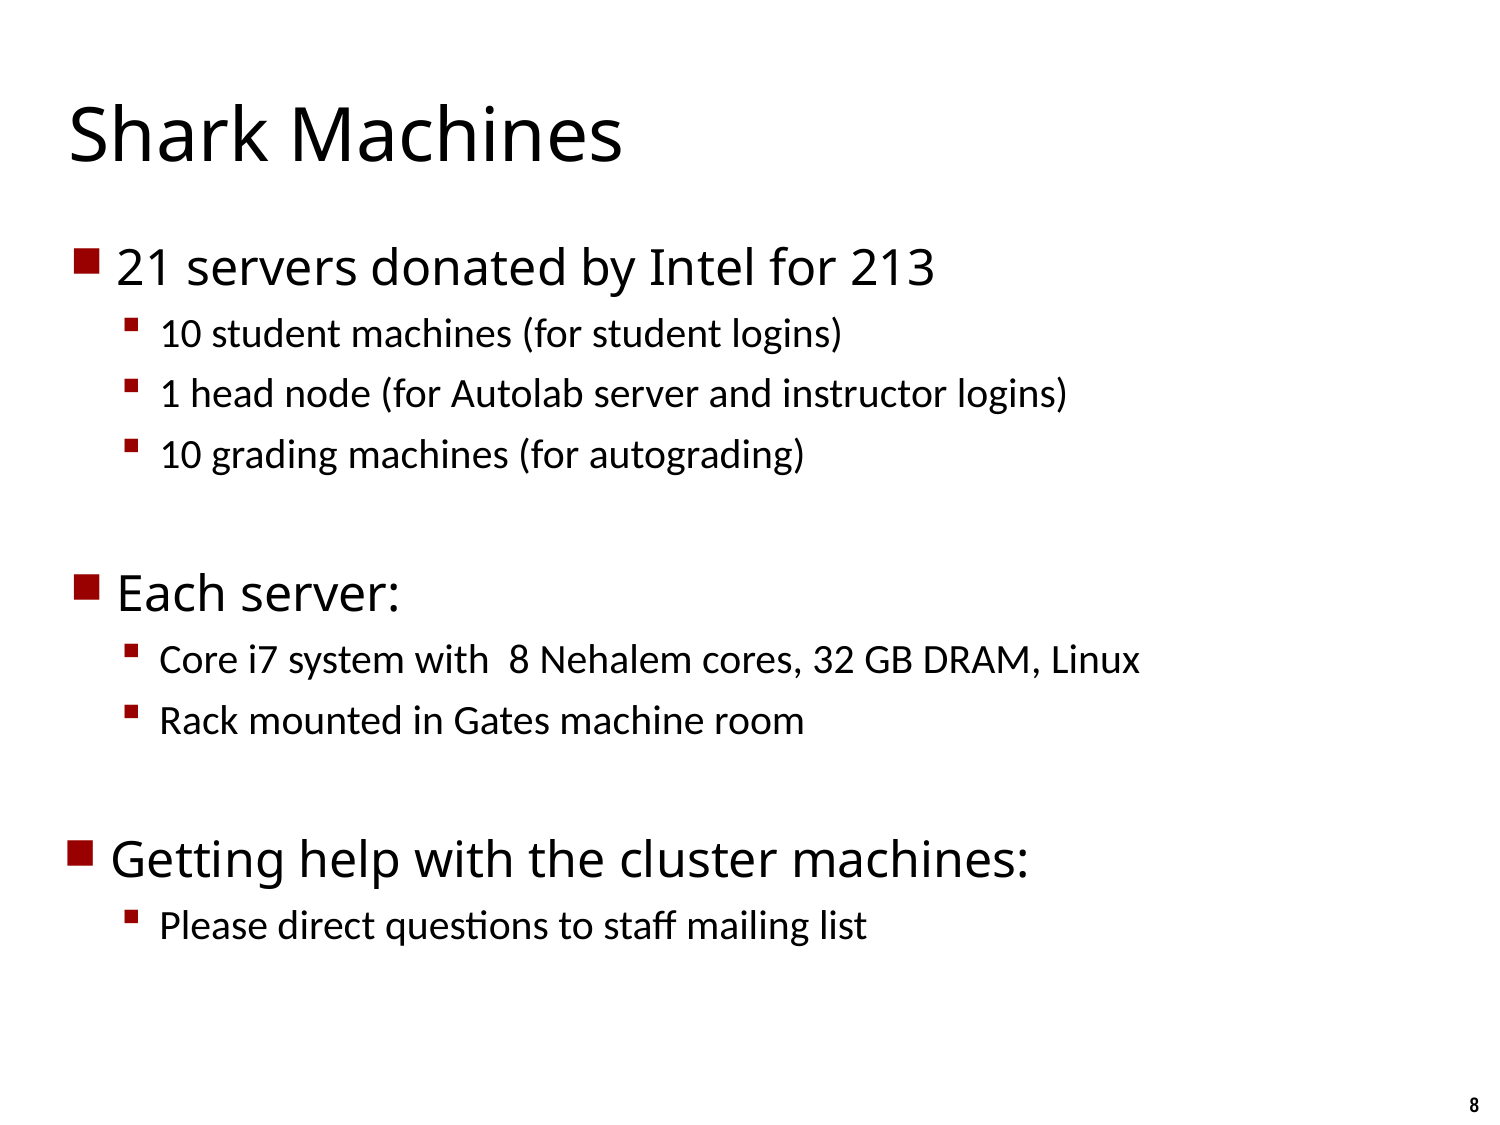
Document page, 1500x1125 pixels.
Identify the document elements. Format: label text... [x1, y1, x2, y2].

title Shark Machines [62, 41, 1438, 222]
list 21 servers donated by Intel for 213 10 student machines (for student logins) 1 head node (for Autolab server and instructor logins) 10 grading machines (for autograding) Each server: Core i7 system with 8 Nehalem cores, 32 GB DRAM, Linux Rack mounted in Gates machine room Getting help with the cluster machines: Please direct questions to staff mailing list [62, 228, 1438, 1051]
